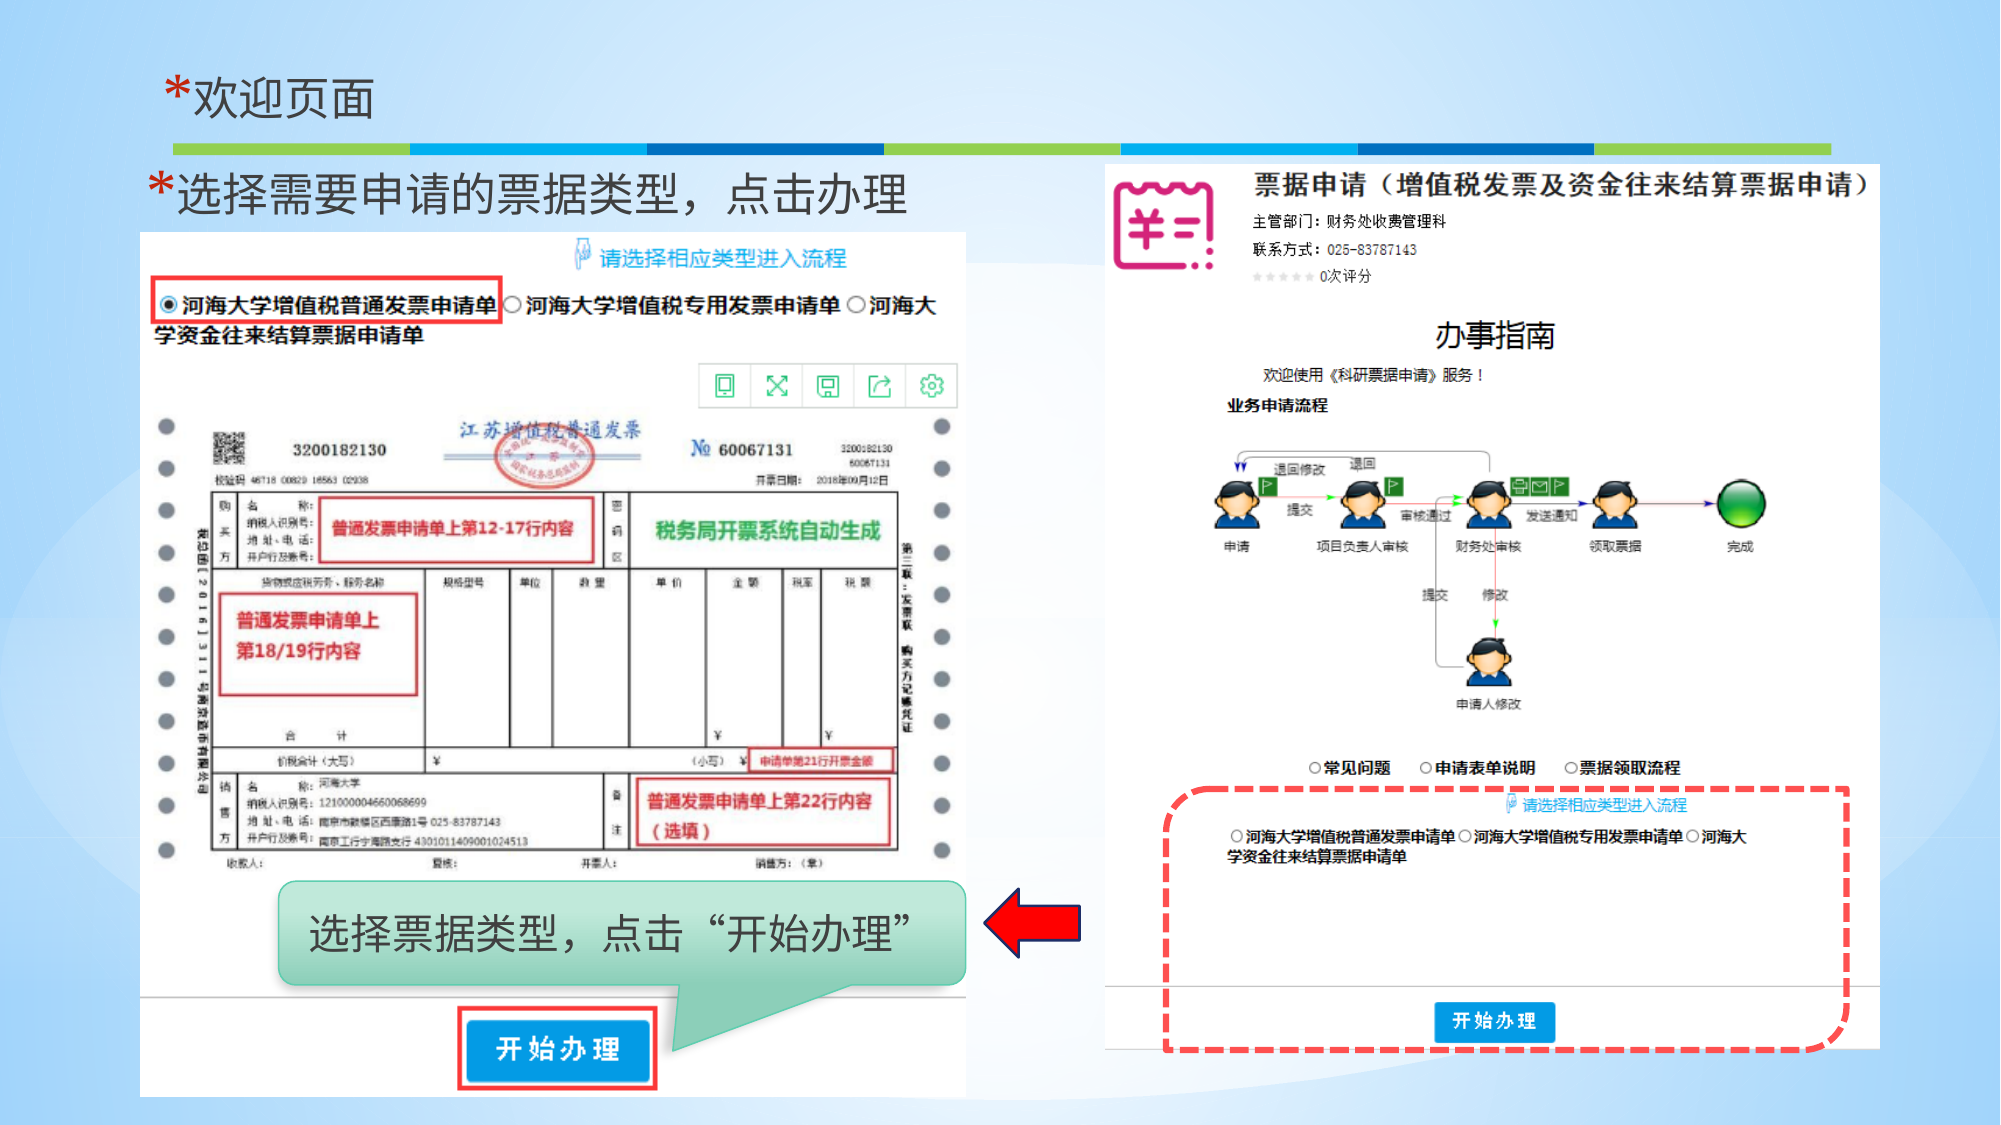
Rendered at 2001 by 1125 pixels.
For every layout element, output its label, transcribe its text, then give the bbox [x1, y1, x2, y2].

picture [1105, 163, 1880, 1051]
text_box [983, 887, 1081, 959]
text_box 欢迎页面 [140, 62, 1880, 195]
slide_number [969, 1012, 1234, 1073]
list 选择需要申请的票据类型，点击办理 [124, 158, 1098, 291]
picture [140, 232, 966, 1097]
